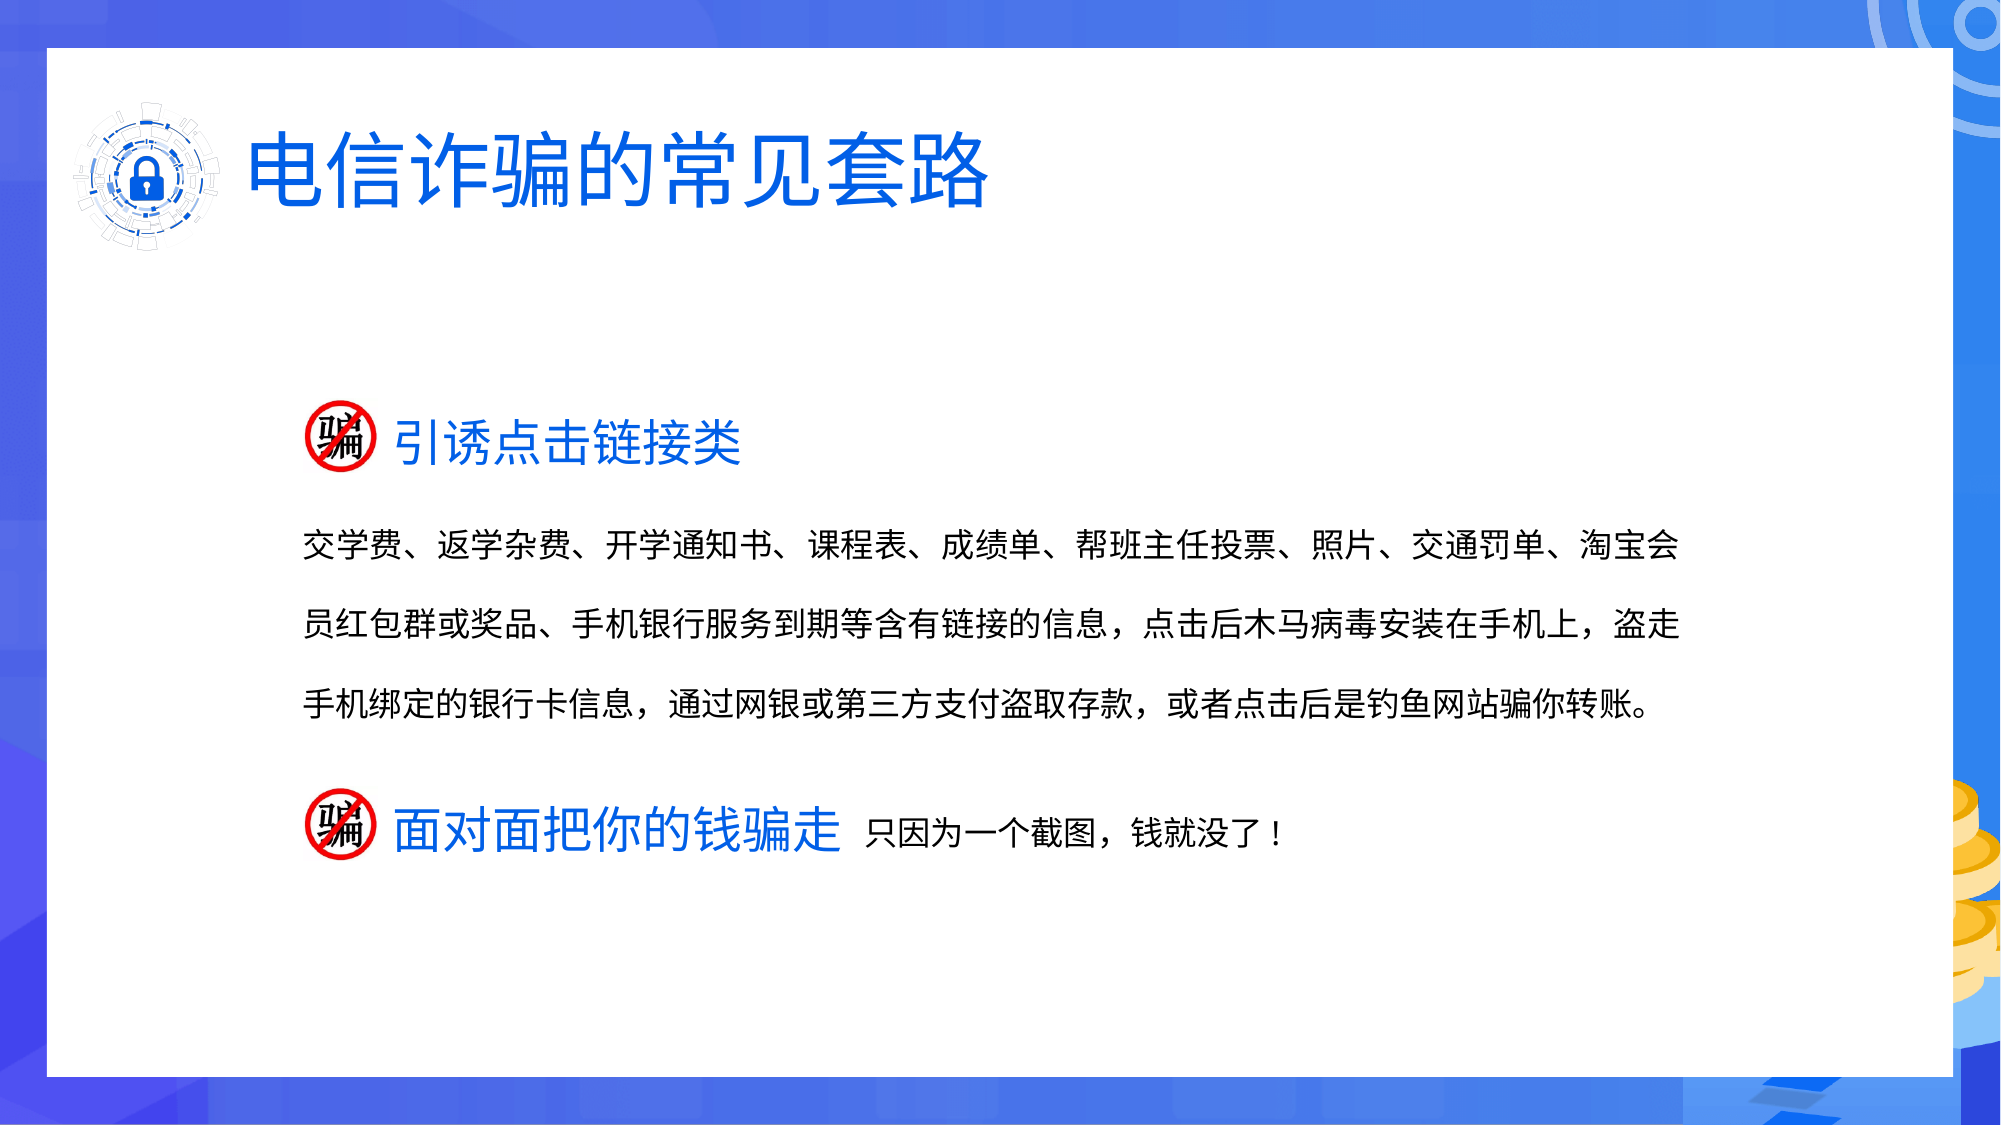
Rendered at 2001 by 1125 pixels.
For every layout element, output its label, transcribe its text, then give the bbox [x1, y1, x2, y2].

text_box 面对面把你的钱骗走 [377, 791, 906, 866]
text_box 只因为一个截图，钱就没了! [849, 764, 1344, 860]
picture [65, 95, 227, 258]
picture [303, 398, 378, 473]
picture [0, 0, 2001, 1125]
picture [303, 786, 378, 861]
text_box 交学费、返学杂费、开学通知书、课程表、成绩单、帮班主任投票、照片、交通罚单、淘宝会员红包群或奖品、手机银行服务到期等含有链接的信息，点击后木马病毒安装在手机上，盗走手机绑定的银行卡信息，通过网银或第三方支付盗取存款，或者点击后是钓鱼网站骗你转账。 [287, 476, 1696, 731]
text_box 引诱点击链接类 [377, 403, 812, 476]
